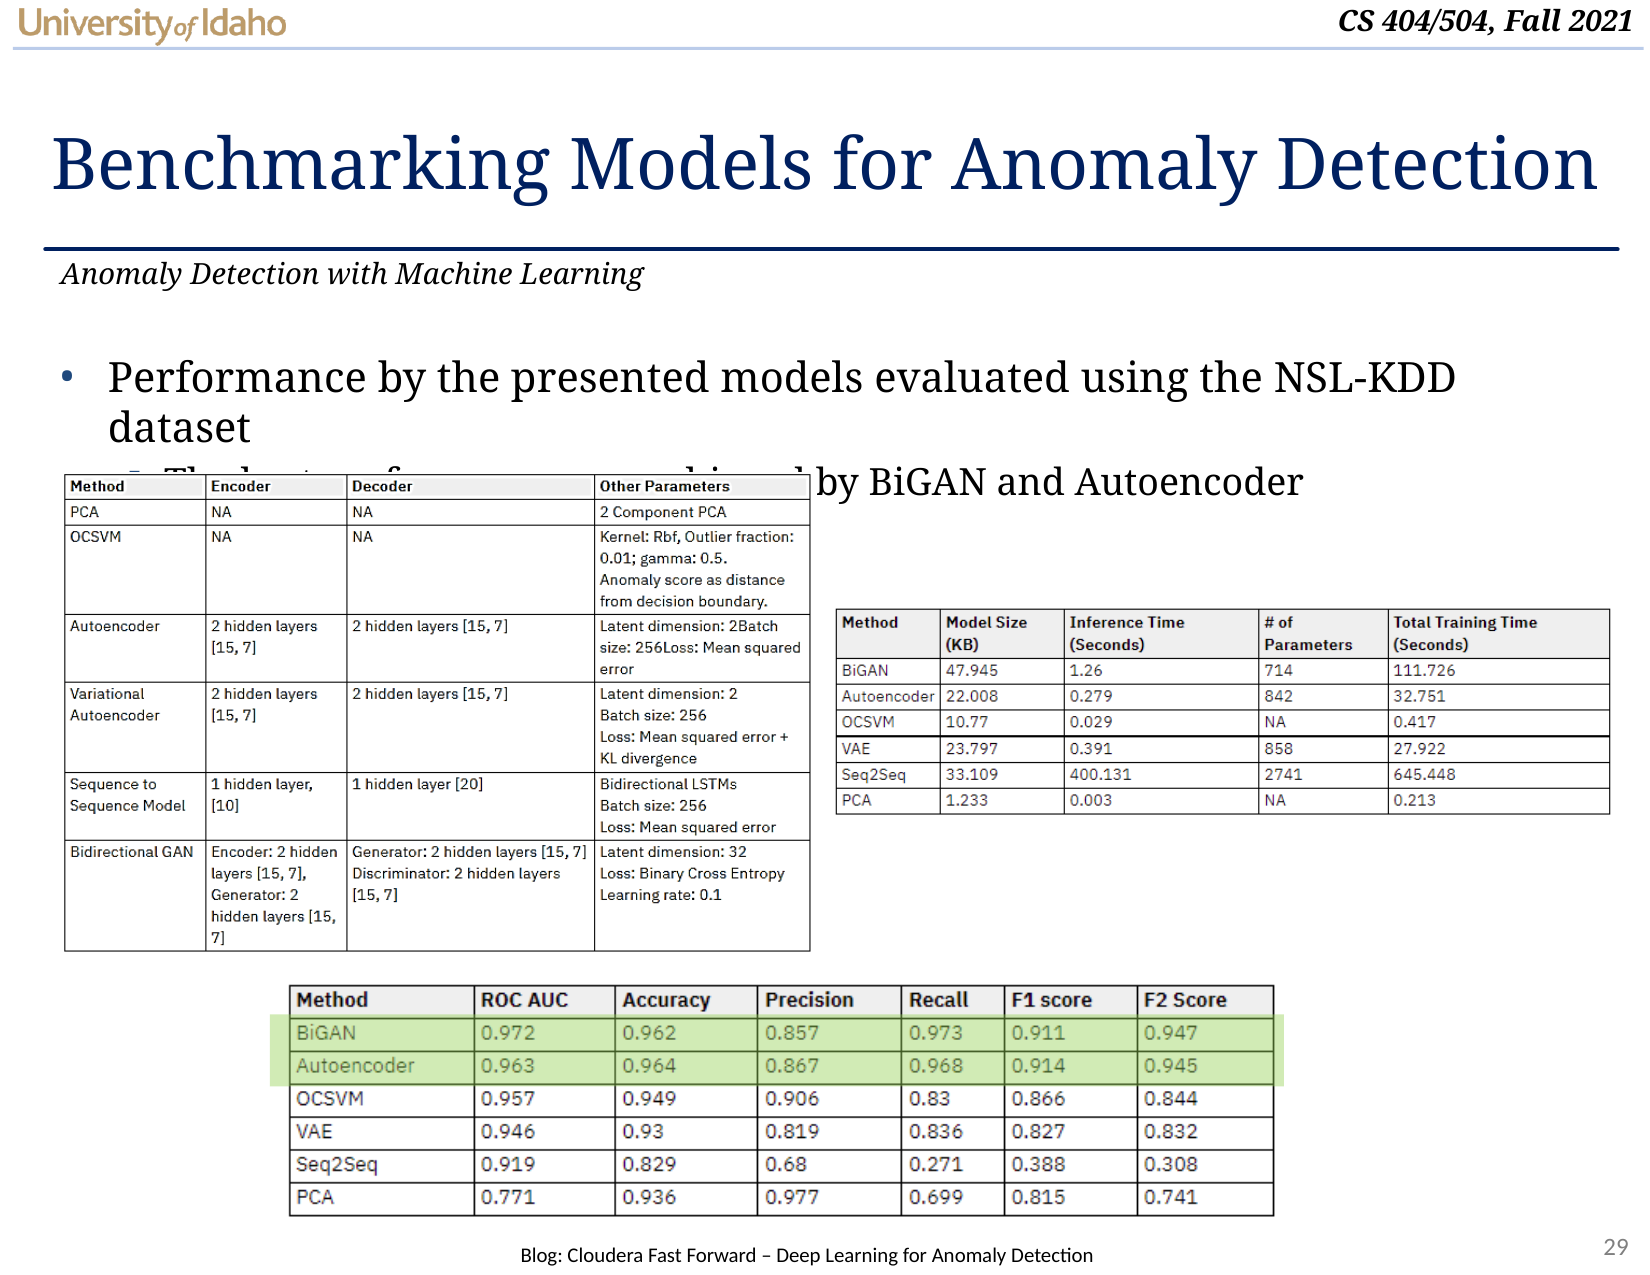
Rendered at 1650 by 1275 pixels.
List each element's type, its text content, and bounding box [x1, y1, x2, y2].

title Benchmarking Models for Anomaly Detection [0, 75, 1650, 248]
picture [269, 968, 1285, 1224]
picture [60, 471, 817, 957]
picture [827, 601, 1617, 818]
text_box Blog: Cloudera Fast Forward – Deep Learning for Anomaly Detection [187, 1234, 1428, 1275]
list Performance by the presented models evaluated using the NSL-KDD dataset The best performance was achieved by BiGAN and Autoencoder [45, 342, 1618, 1224]
picture [19, 8, 286, 46]
list Anomaly Detection with Machine Learning [45, 247, 1062, 306]
